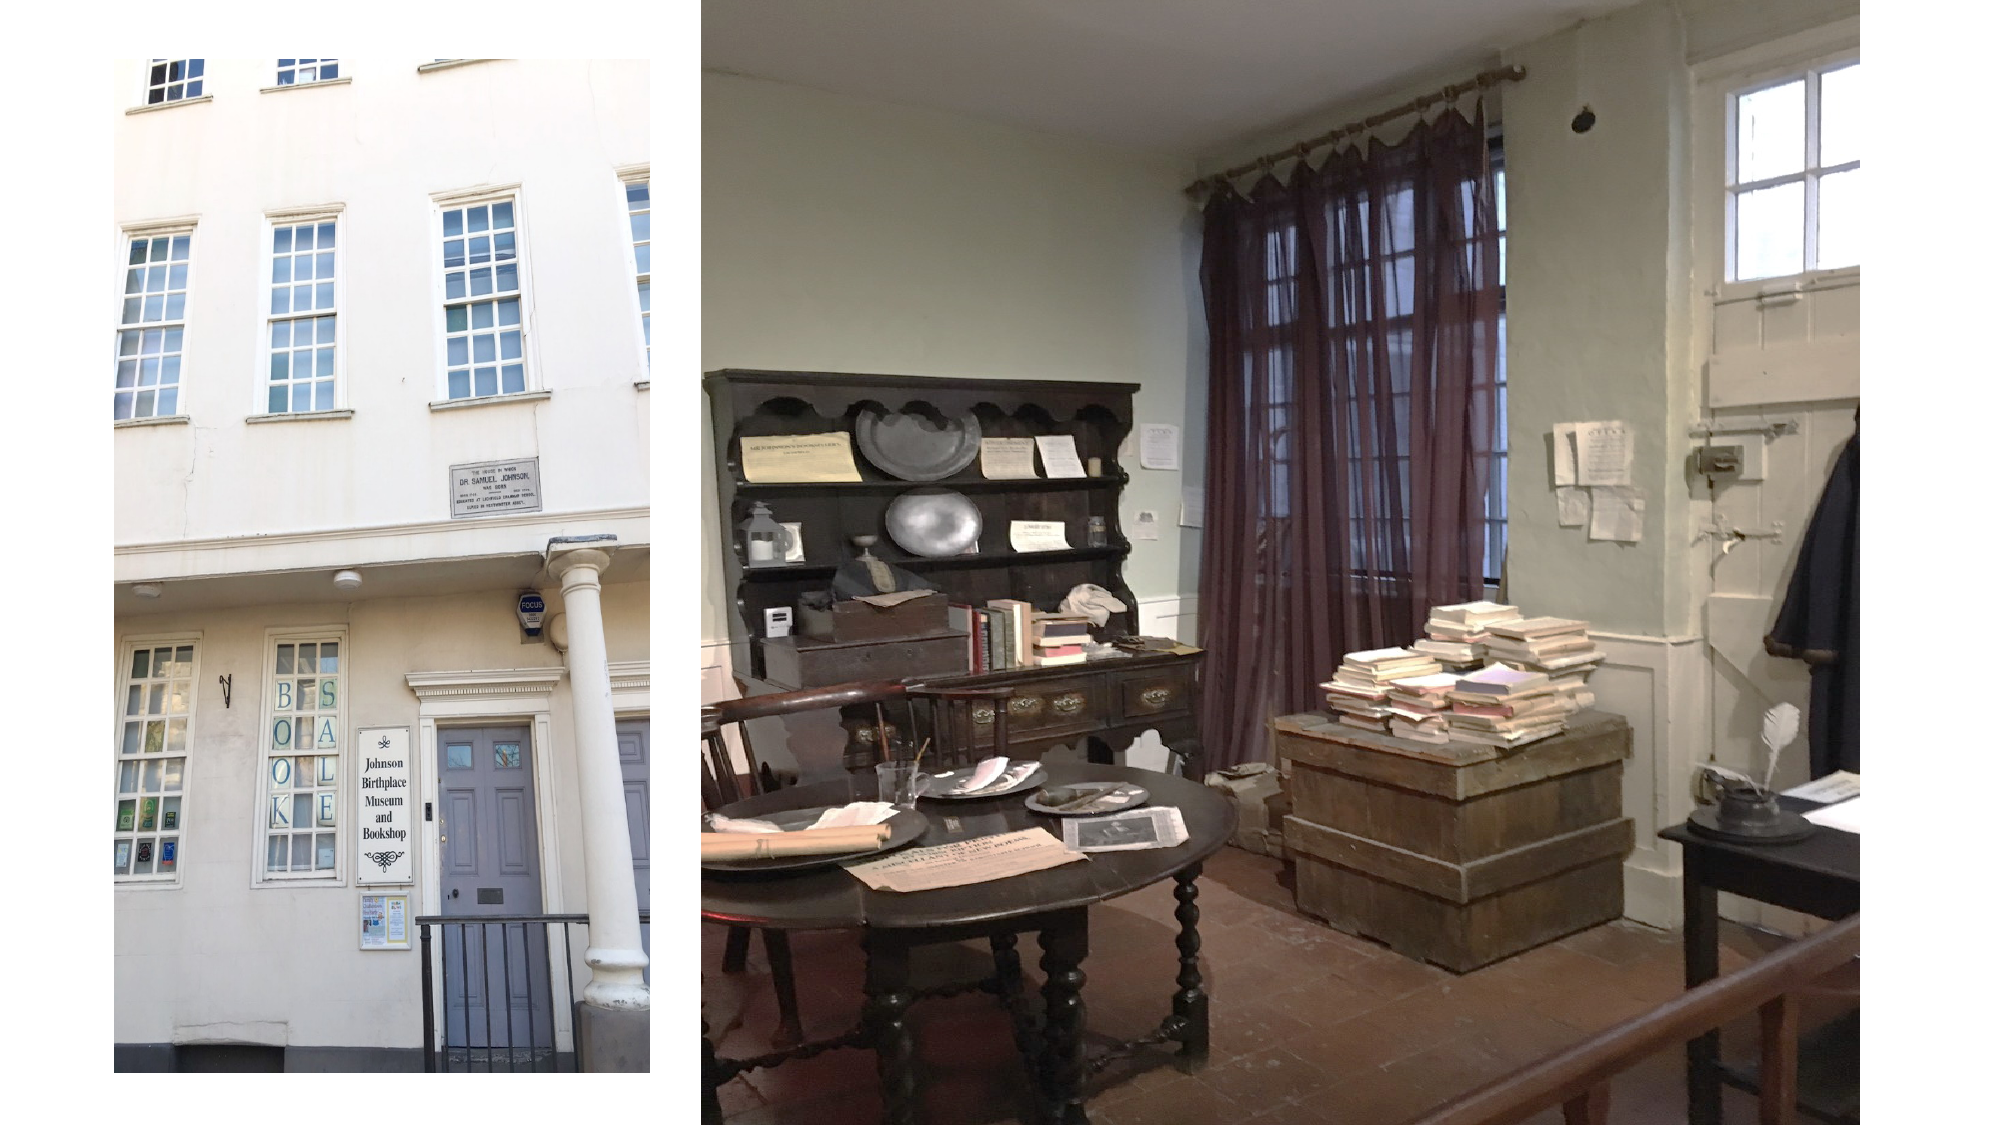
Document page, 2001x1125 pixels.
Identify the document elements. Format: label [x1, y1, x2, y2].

list [114, 59, 650, 1073]
picture [701, 0, 1860, 1125]
